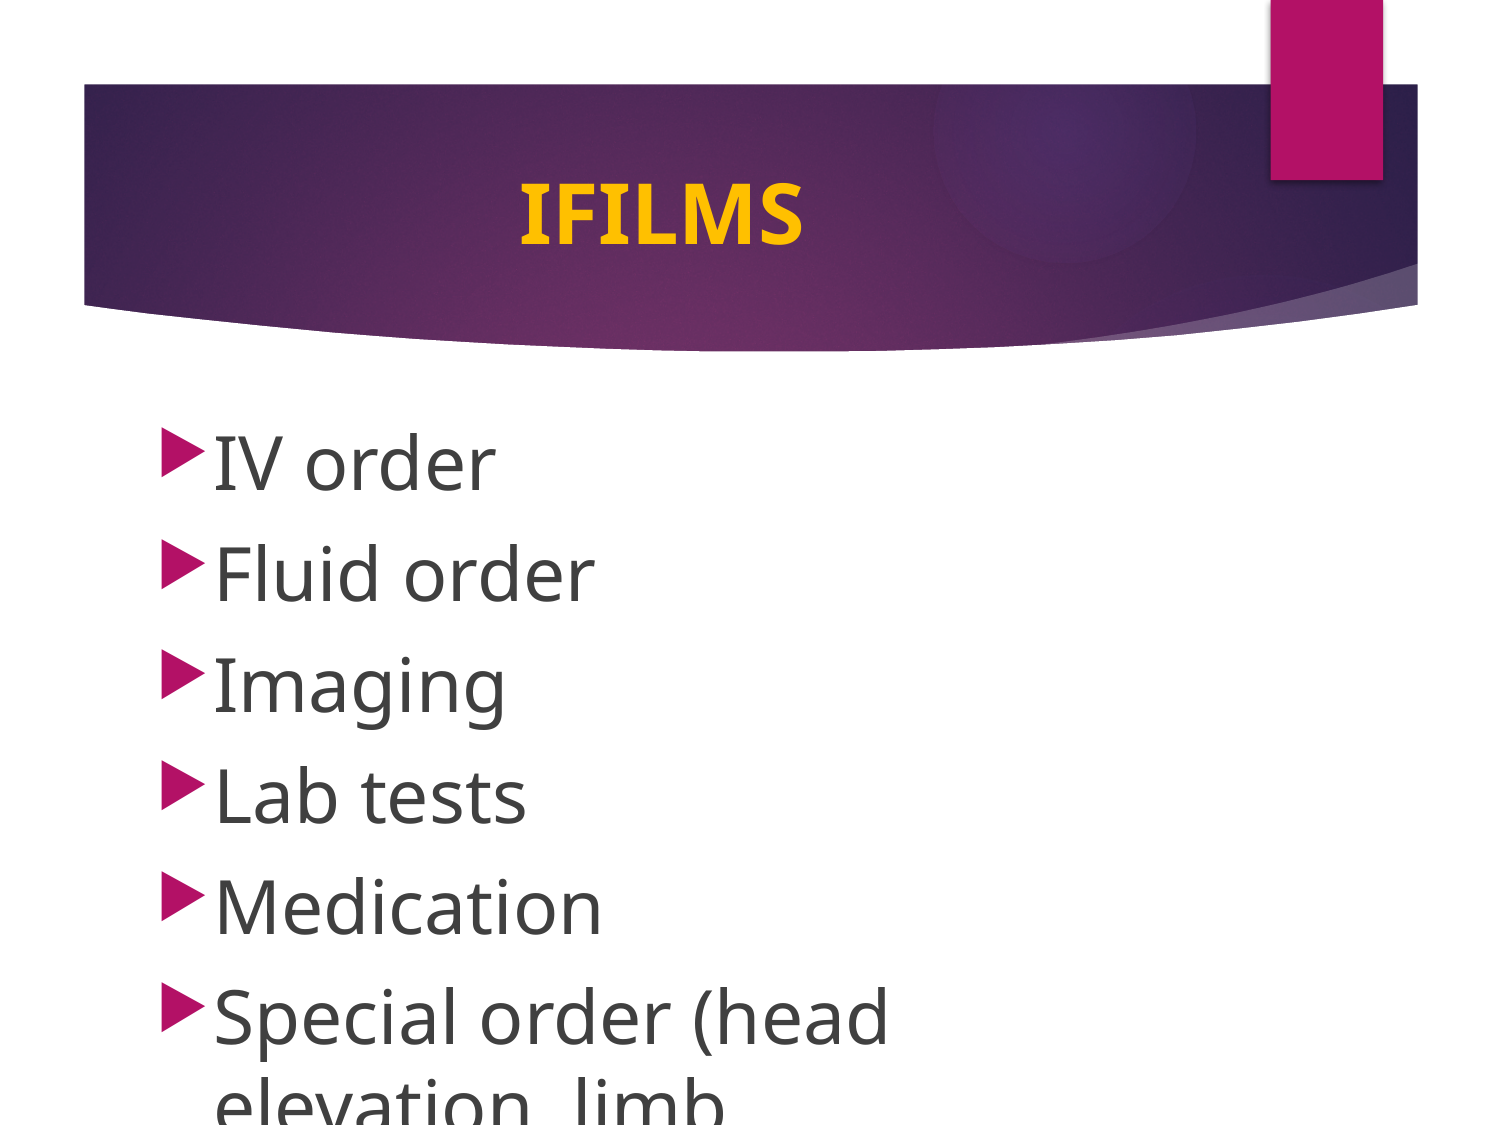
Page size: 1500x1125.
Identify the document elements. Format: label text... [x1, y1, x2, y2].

title IFILMS [142, 152, 1183, 269]
list IV order Fluid order Imaging Lab tests Medication Special order (head elevation, limb elevation, ...) امضا و مهر [141, 408, 1183, 988]
